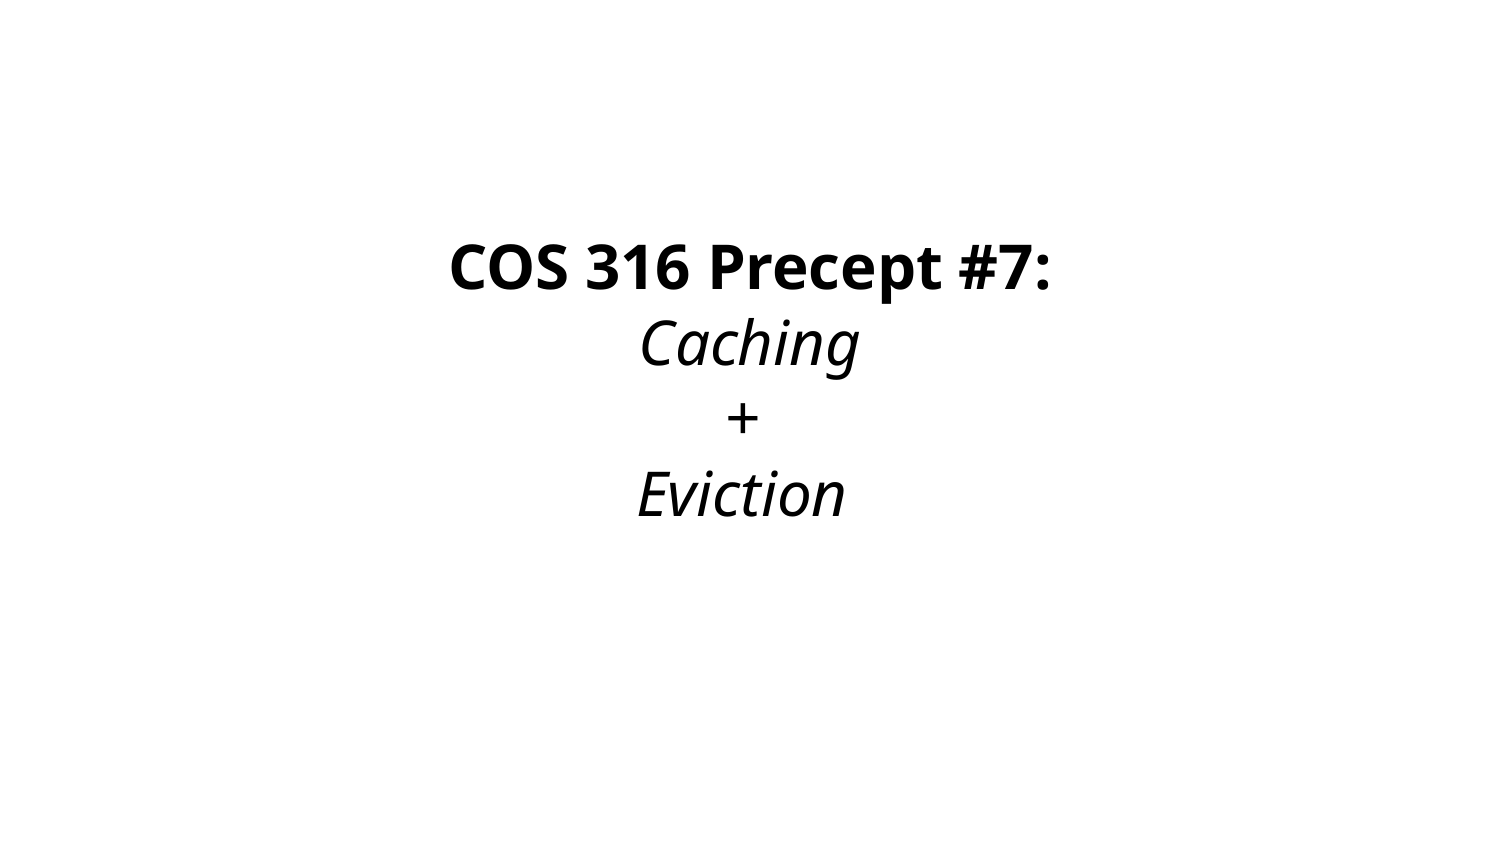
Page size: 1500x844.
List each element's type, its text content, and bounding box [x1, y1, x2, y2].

title COS 316 Precept #7: Caching + Eviction [51, 209, 1449, 547]
